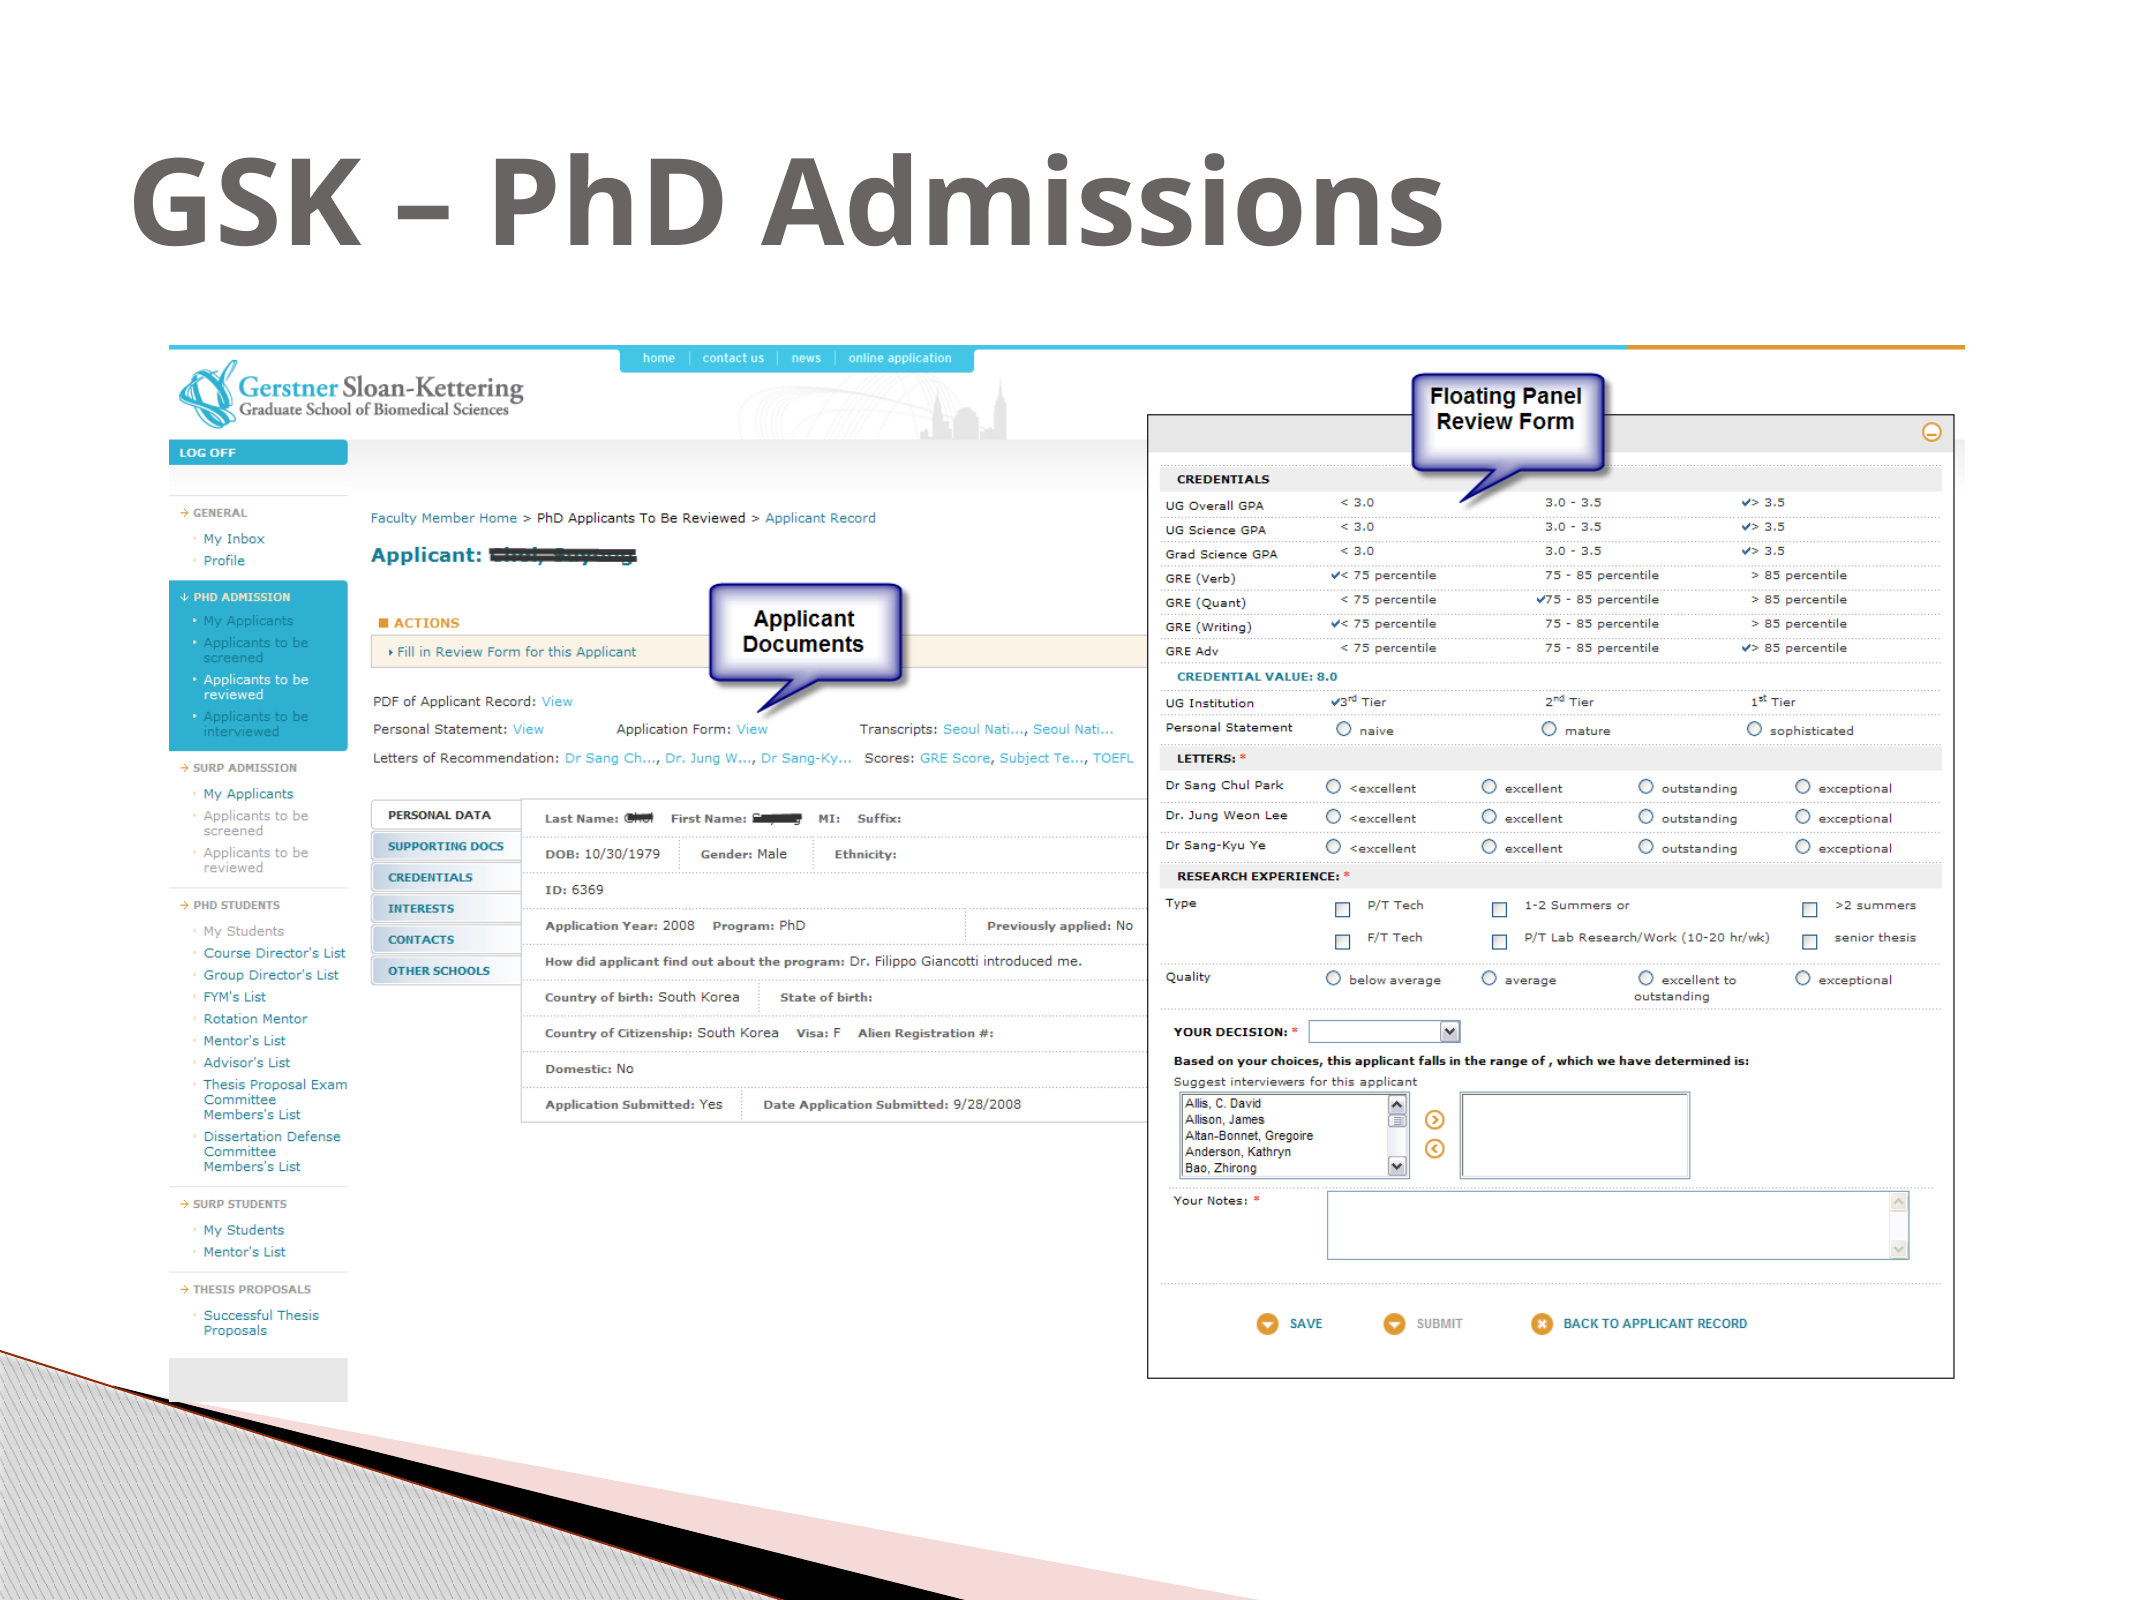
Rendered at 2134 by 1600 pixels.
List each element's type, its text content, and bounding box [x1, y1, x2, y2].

title GSK – PhD Admissions [106, 64, 2027, 331]
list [106, 345, 2027, 1402]
